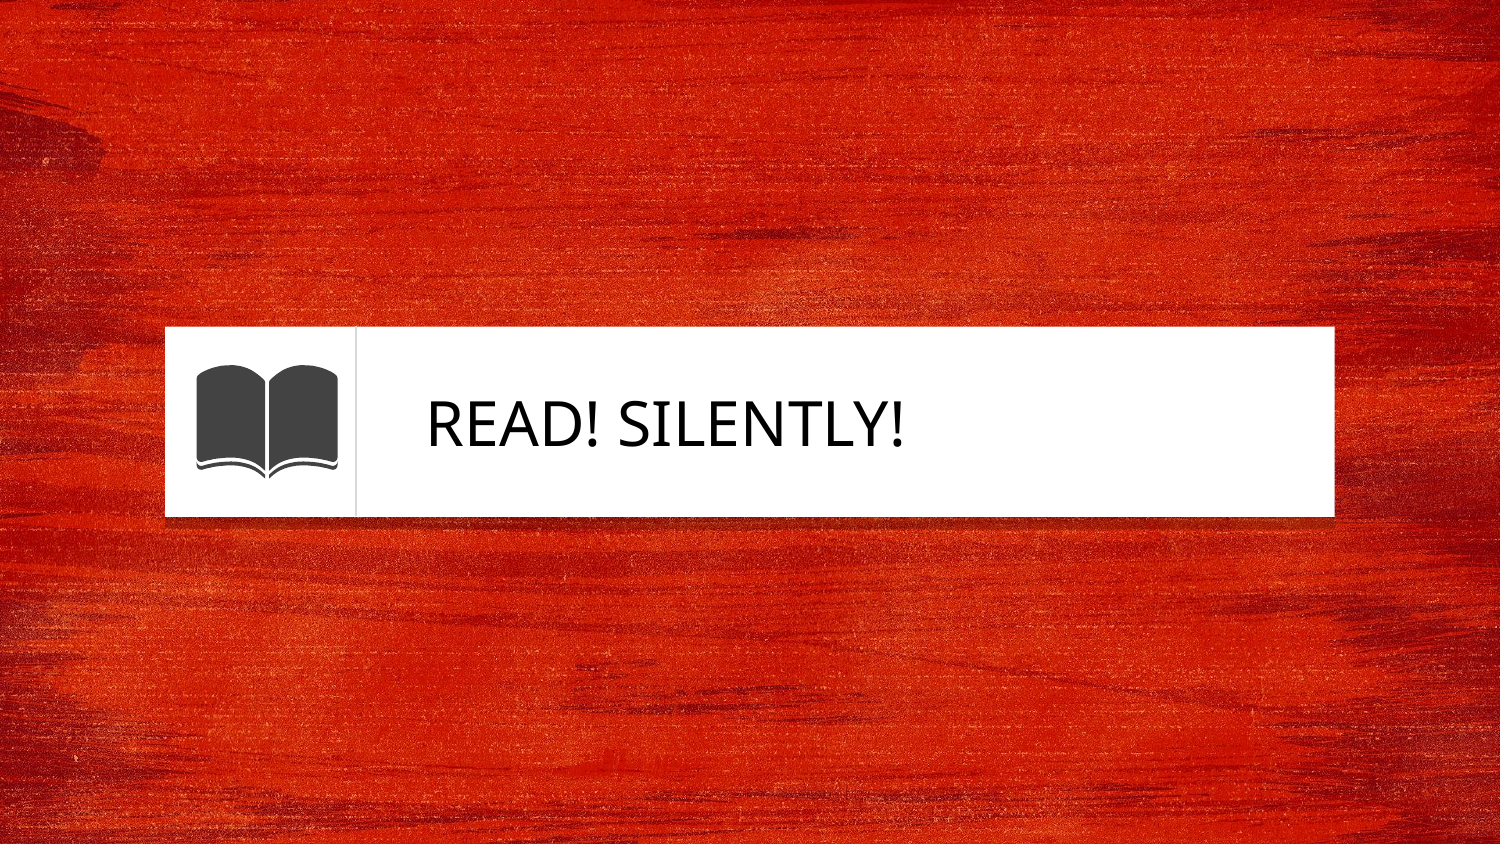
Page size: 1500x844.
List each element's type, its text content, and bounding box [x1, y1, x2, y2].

picture [0, 0, 1500, 844]
title READ! SILENTLY! [410, 326, 1335, 517]
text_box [196, 364, 338, 479]
